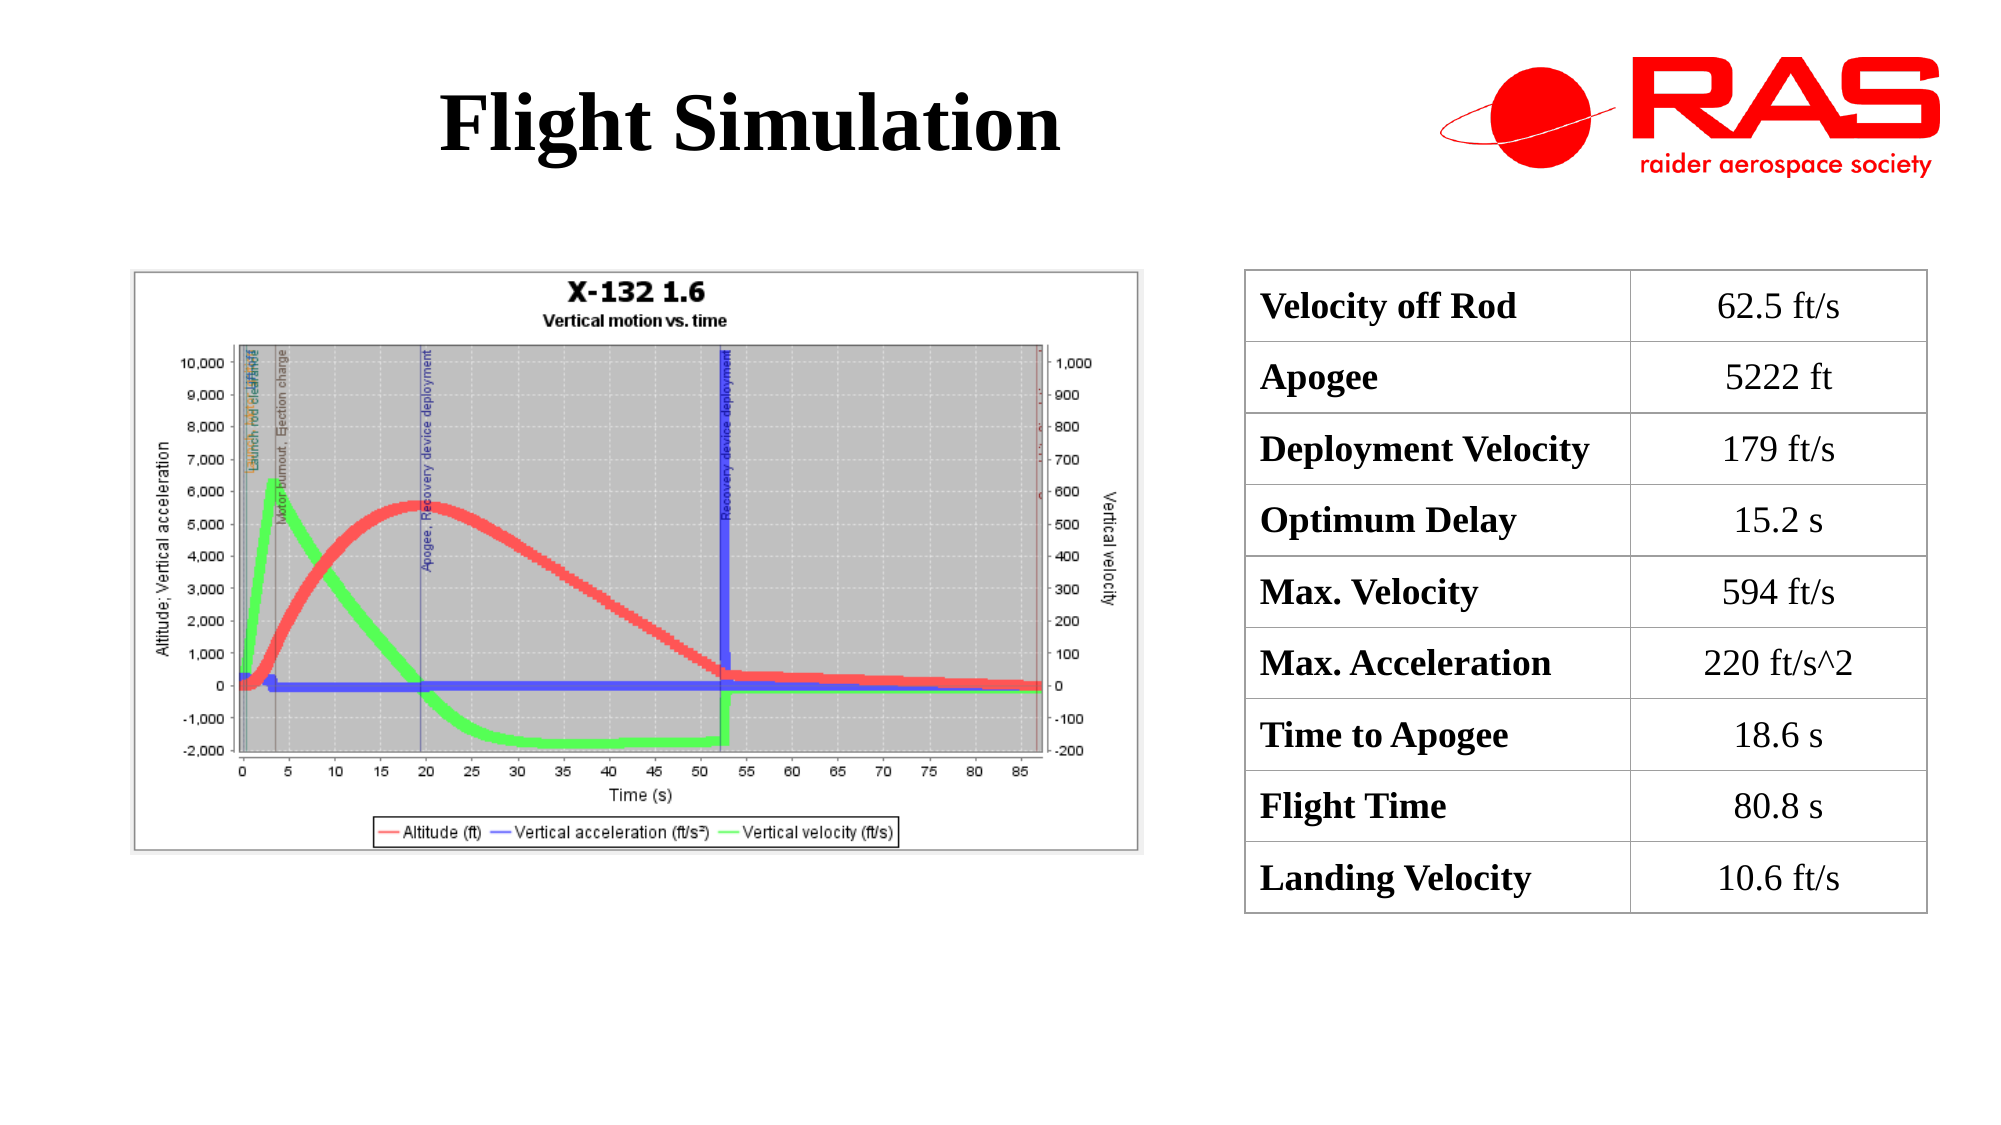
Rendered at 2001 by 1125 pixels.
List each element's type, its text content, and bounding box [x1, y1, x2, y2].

table_cell Max. Velocity [1246, 557, 1630, 627]
text_box Flight Simulation [424, 59, 1396, 176]
table_header 62.5 ft/s [1631, 271, 1926, 341]
table_cell 594 ft/s [1631, 557, 1926, 627]
table_cell 80.8 s [1631, 771, 1926, 841]
table_cell 5222 ft [1631, 342, 1926, 412]
table_cell Flight Time [1246, 771, 1630, 841]
table_header Velocity off Rod [1246, 271, 1630, 341]
table_cell Max. Acceleration [1246, 628, 1630, 698]
table_cell 220 ft/s^2 [1631, 628, 1926, 698]
picture [130, 269, 1144, 856]
table_cell 179 ft/s [1631, 414, 1926, 484]
table_cell Optimum Delay [1246, 485, 1630, 555]
table_cell Apogee [1246, 342, 1630, 412]
table_cell 18.6 s [1631, 699, 1926, 770]
table_cell 15.2 s [1631, 485, 1926, 555]
picture [1439, 56, 1940, 179]
table_cell Landing Velocity [1246, 842, 1630, 912]
table_cell 10.6 ft/s [1631, 842, 1926, 912]
table_cell Time to Apogee [1246, 699, 1630, 770]
table_cell Deployment Velocity [1246, 414, 1630, 484]
